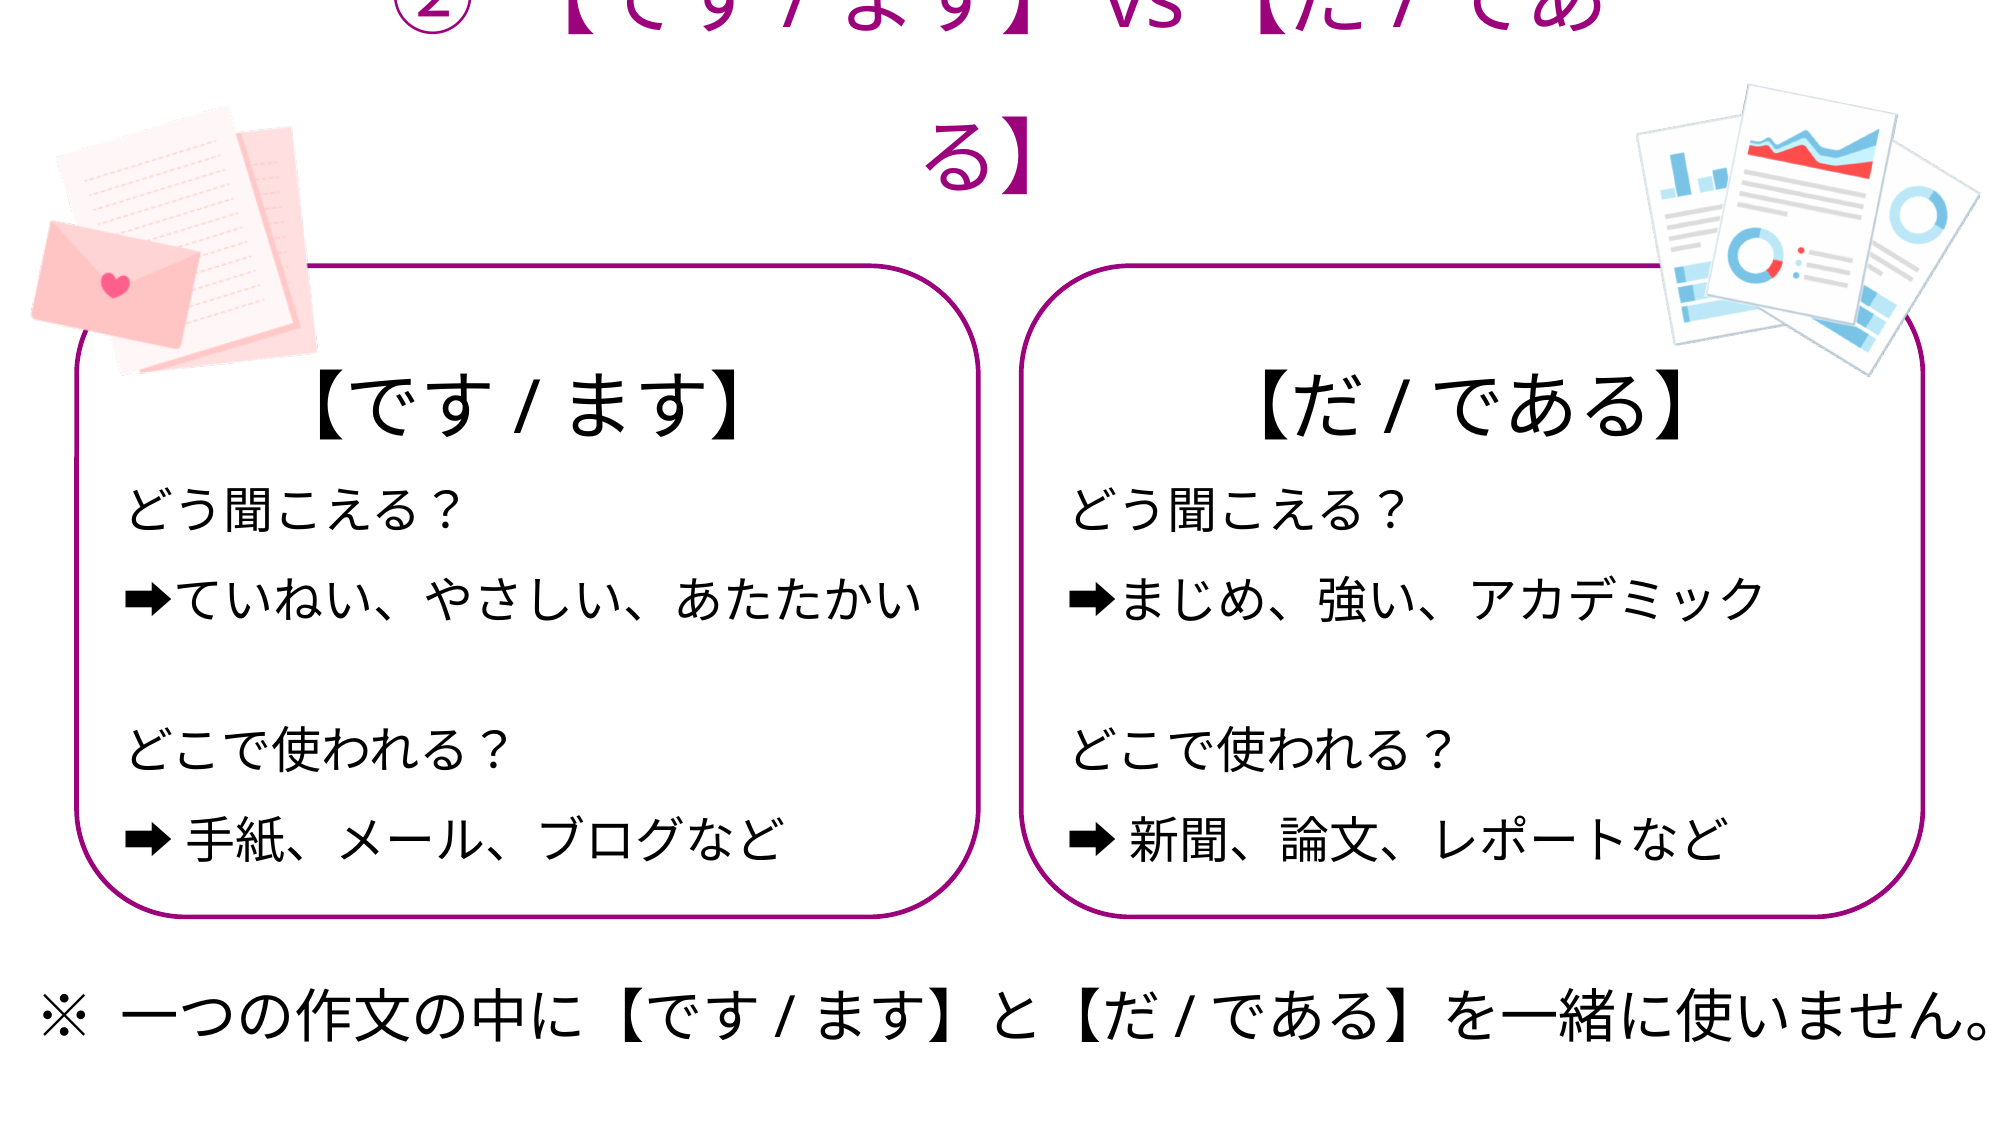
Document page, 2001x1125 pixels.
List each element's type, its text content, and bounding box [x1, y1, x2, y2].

text_box [947, 295, 1053, 525]
text_box 【だ/である】 どう聞こえる？ ➡まじめ、強い、アカデミック どこで使われる？ ➡新聞、論文、レポートなど [1020, 264, 1924, 918]
text_box ※ 一つの作文の中に【です/ます】と【だ/である】を一緒に使いません。 [0, 941, 2000, 1057]
picture [1597, 64, 1992, 398]
picture [7, 86, 342, 399]
title ② 【です/ます】vs【だ/である】 [329, 42, 1671, 212]
text_box 【です/ます】 どう聞こえる？ ➡ていねい、やさしい、あたたかい どこで使われる？ ➡手紙、メール、ブログなど [75, 264, 980, 918]
